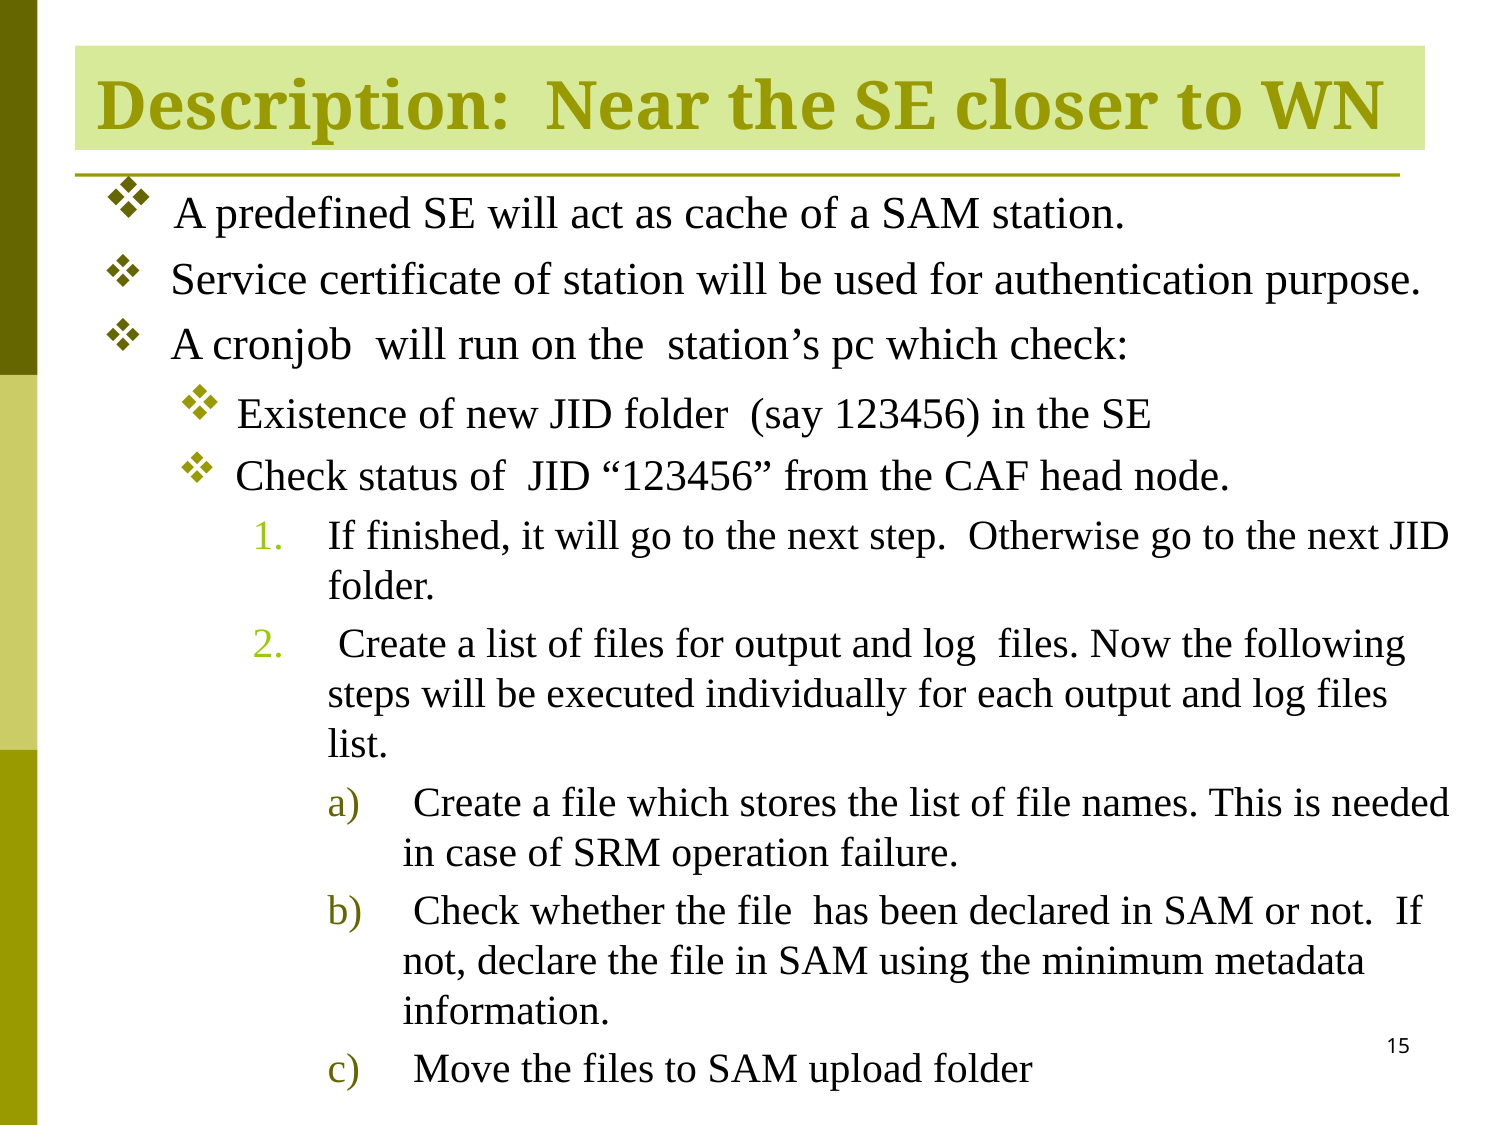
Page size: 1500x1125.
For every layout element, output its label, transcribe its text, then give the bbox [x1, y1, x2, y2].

slide_number 15 [1074, 1024, 1426, 1101]
title Description: Near the SE closer to WN [74, 45, 1426, 151]
list A predefined SE will act as cache of a SAM station. Service certificate of station will be used for authentication purpose. A cronjob will run on the station’s pc which check: Existence of new JID folder (say 123456) in the SE Check status of JID “123456” from the CAF head node. If finished, it will go to the next step. Otherwise go to the next JID folder. Create a list of files for output and log files. Now the following steps will be executed individually for each output and log files list. Create a file which stores the list of file names. This is needed in case of SRM operation failure. Check whether the file has been declared in SAM or not. If not, declare the file in SAM using the minimum metadata information. Move the files to SAM upload folder [87, 162, 1476, 1051]
